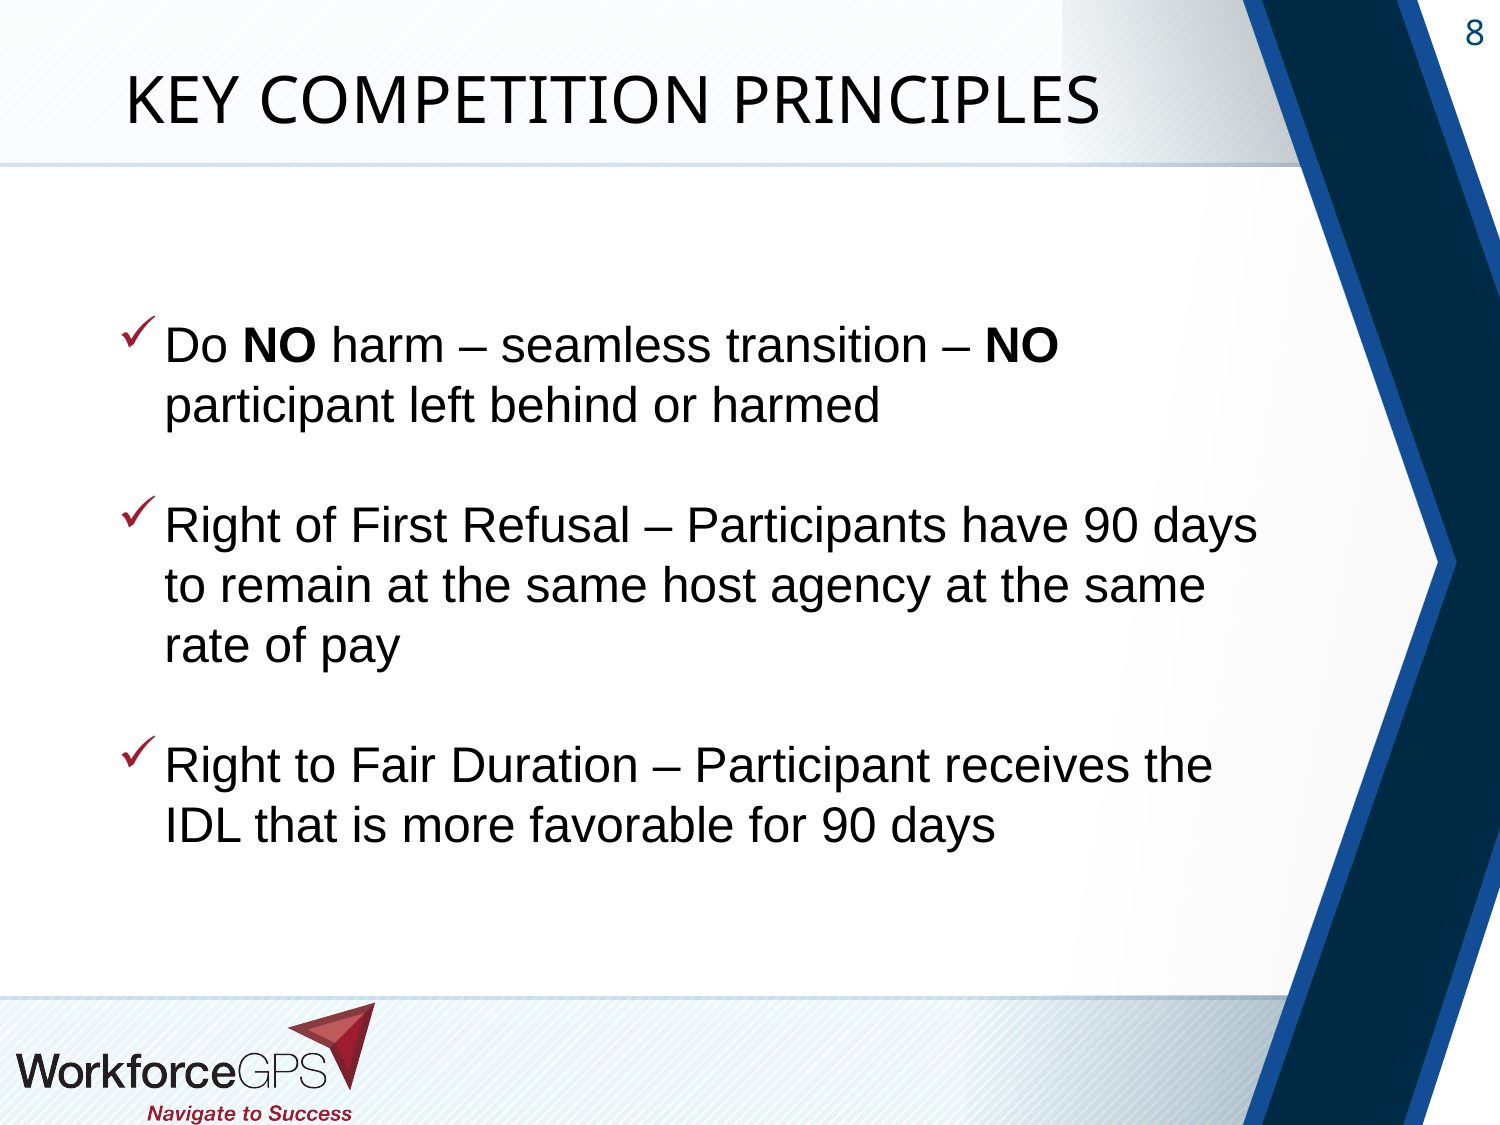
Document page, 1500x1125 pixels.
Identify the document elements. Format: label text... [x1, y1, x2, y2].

picture [1230, 0, 1500, 1125]
text_box Do NO harm – seamless transition – NO participant left behind or harmed Right of First Refusal – Participants have 90 days to remain at the same host agency at the same rate of pay Right to Fair Duration – Participant receives the IDL that is more favorable for 90 days [102, 305, 1296, 860]
picture [12, 1001, 379, 1125]
title KEY COMPETITION PRINCIPLES [38, 39, 1172, 167]
